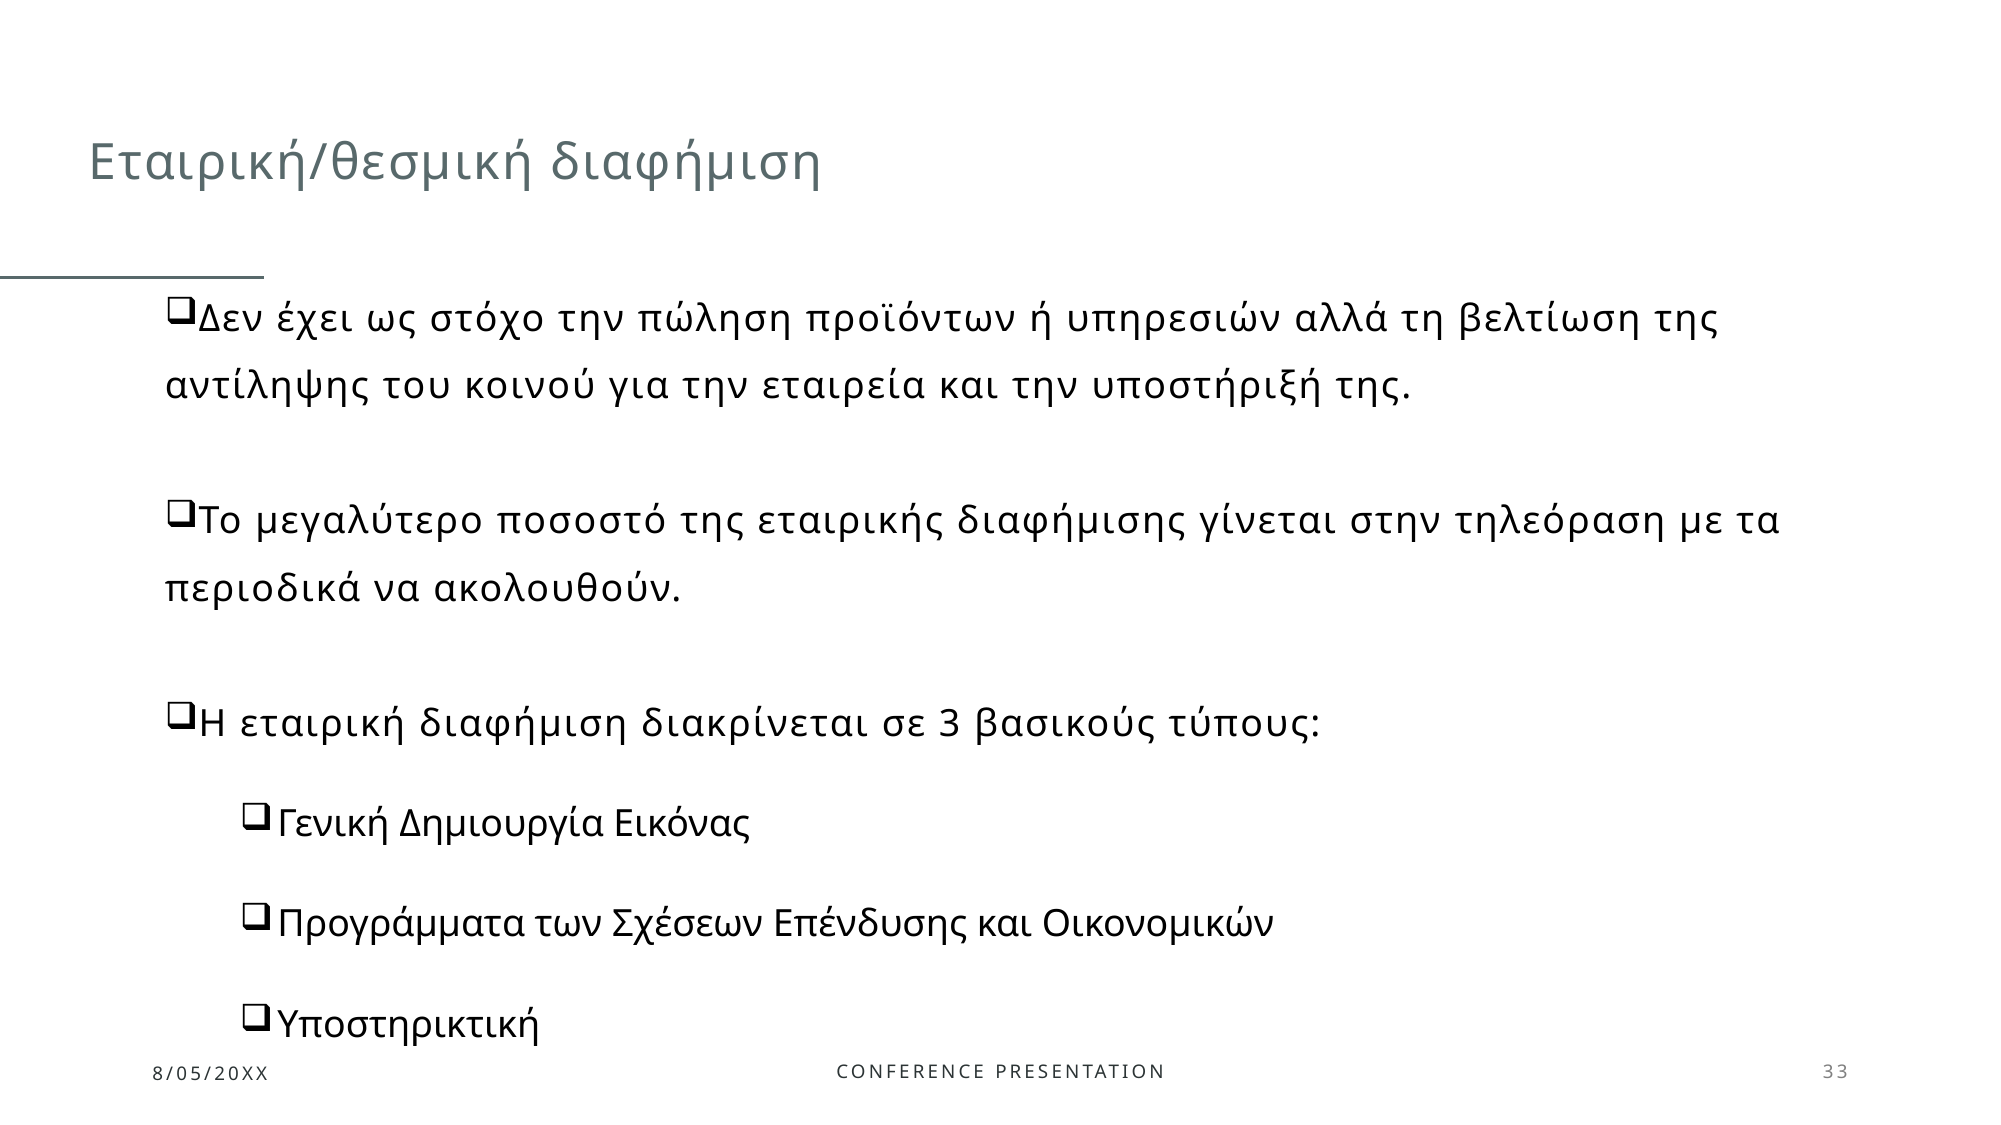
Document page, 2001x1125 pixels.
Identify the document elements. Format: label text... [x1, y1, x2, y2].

slide_number 33 [1412, 1042, 1863, 1103]
list Δεν έχει ως στόχο την πώληση προϊόντων ή υπηρεσιών αλλά τη βελτίωση της αντίληψης του κοινού για την εταιρεία και την υποστήριξή της. Το μεγαλύτερο ποσοστό της εταιρικής διαφήμισης γίνεται στην τηλεόραση με τα περιοδικά να ακολουθούν. Η εταιρική διαφήμιση διακρίνεται σε 3 βασικούς τύπους: Γενική Δημιουργία Εικόνας Προγράμματα των Σχέσεων Επένδυσης και Οικονομικών Υποστηρικτική [150, 500, 1917, 815]
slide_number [137, 1042, 588, 1103]
footer Conference Presentation [662, 1042, 1338, 1103]
title Εταιρική/θεσμική διαφήμιση [73, 105, 1071, 214]
